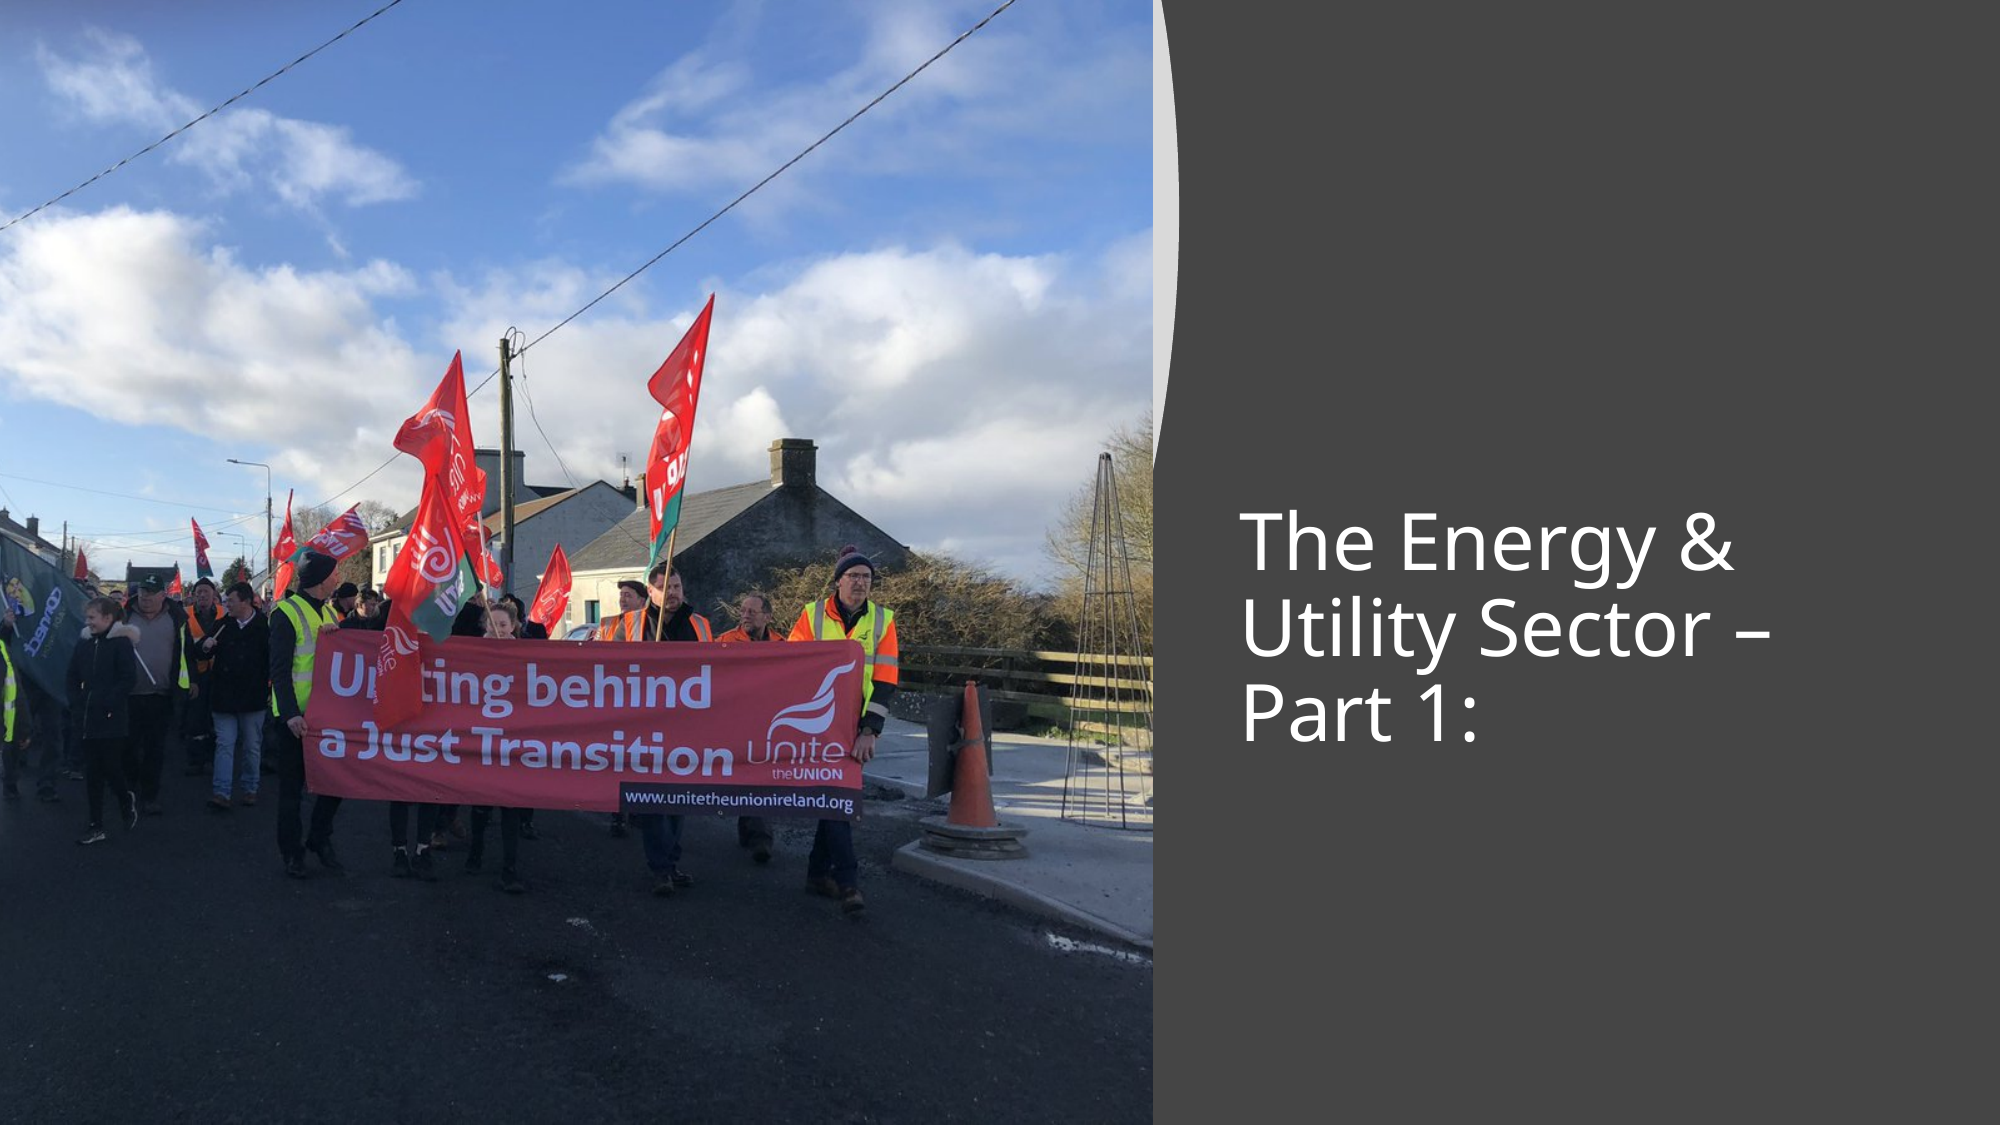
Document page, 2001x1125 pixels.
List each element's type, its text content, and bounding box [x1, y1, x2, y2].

title The Energy & Utility Sector – Part 1: [1224, 292, 1895, 767]
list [0, 0, 1153, 1125]
text_box [1153, 0, 1181, 476]
